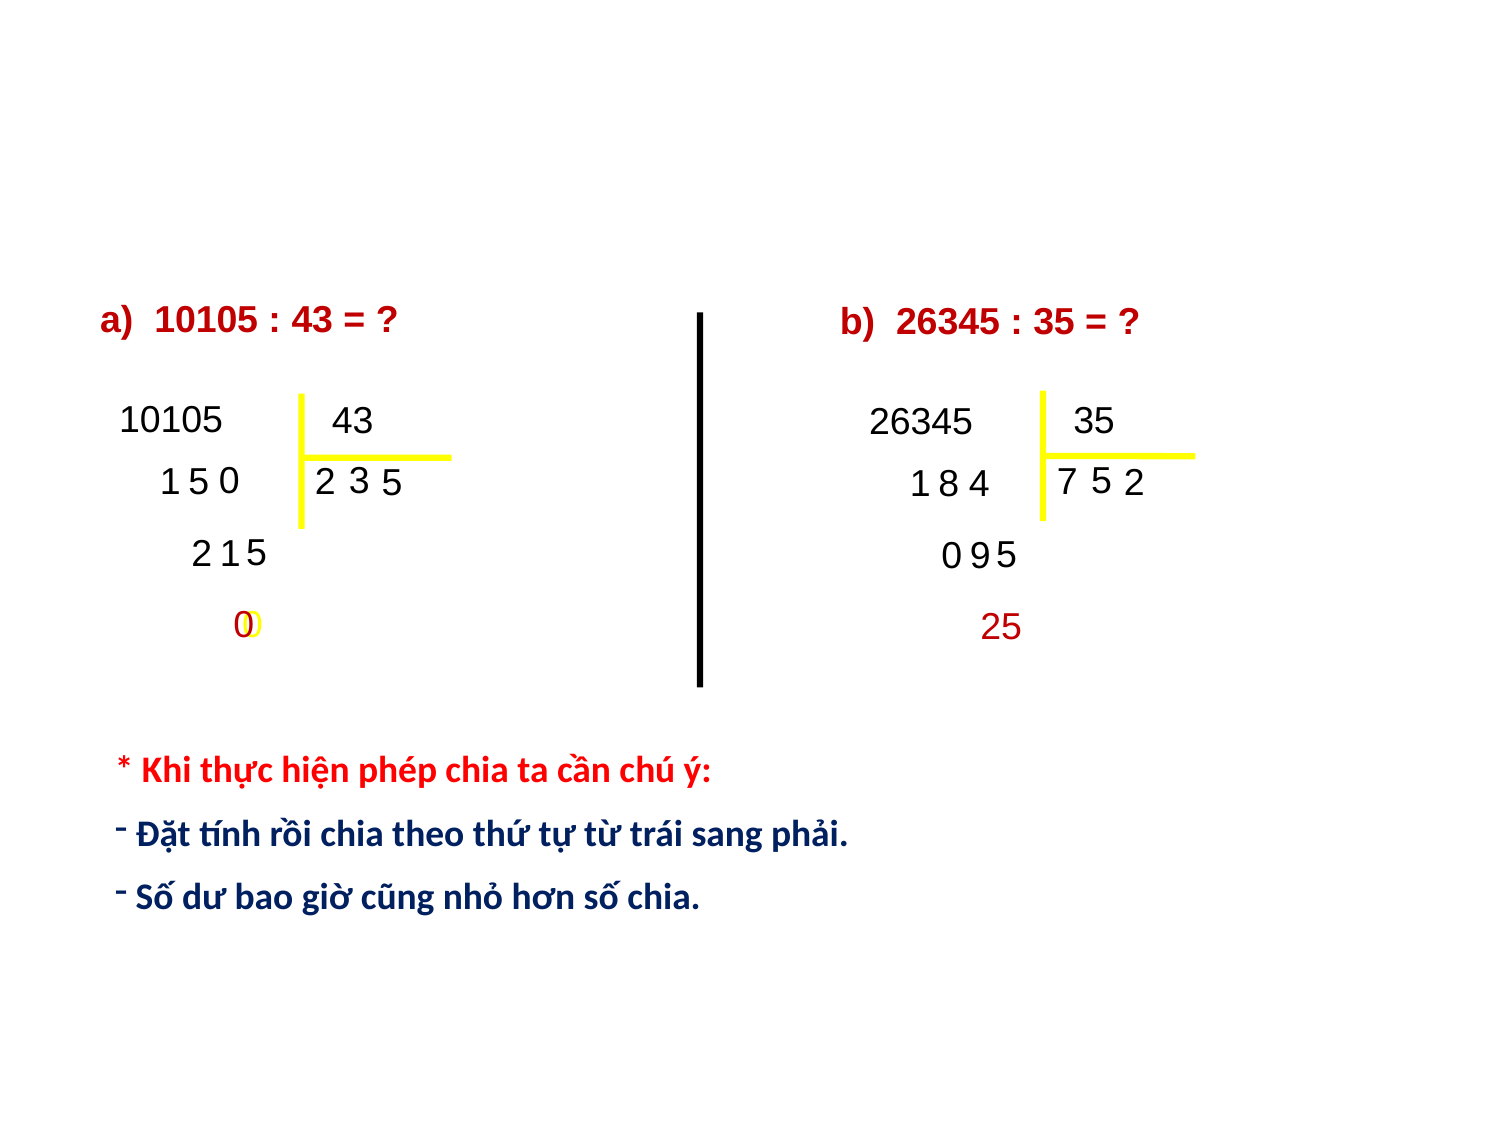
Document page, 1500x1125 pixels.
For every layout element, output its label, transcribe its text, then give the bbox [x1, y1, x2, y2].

text_box * Khi thực hiện phép chia ta cần chú ý: Đặt tính rồi chia theo thứ tự từ trái sang phải. Số dư bao giờ cũng nhỏ hơn số chia. [99, 737, 1425, 989]
text_box a) 10105 : 43 = ? [75, 287, 638, 348]
text_box 1 [895, 452, 923, 512]
text_box 9 [955, 523, 993, 584]
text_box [1042, 390, 1196, 522]
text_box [62, 387, 452, 668]
text_box 4 [954, 451, 1006, 511]
text_box b) 26345 : 35 = ? [825, 289, 1388, 350]
text_box 0 [926, 523, 955, 584]
text_box 8 [923, 452, 975, 512]
text_box 25 [952, 594, 1050, 655]
text_box 5 [981, 523, 1019, 583]
text_box 26345 [812, 389, 1043, 450]
